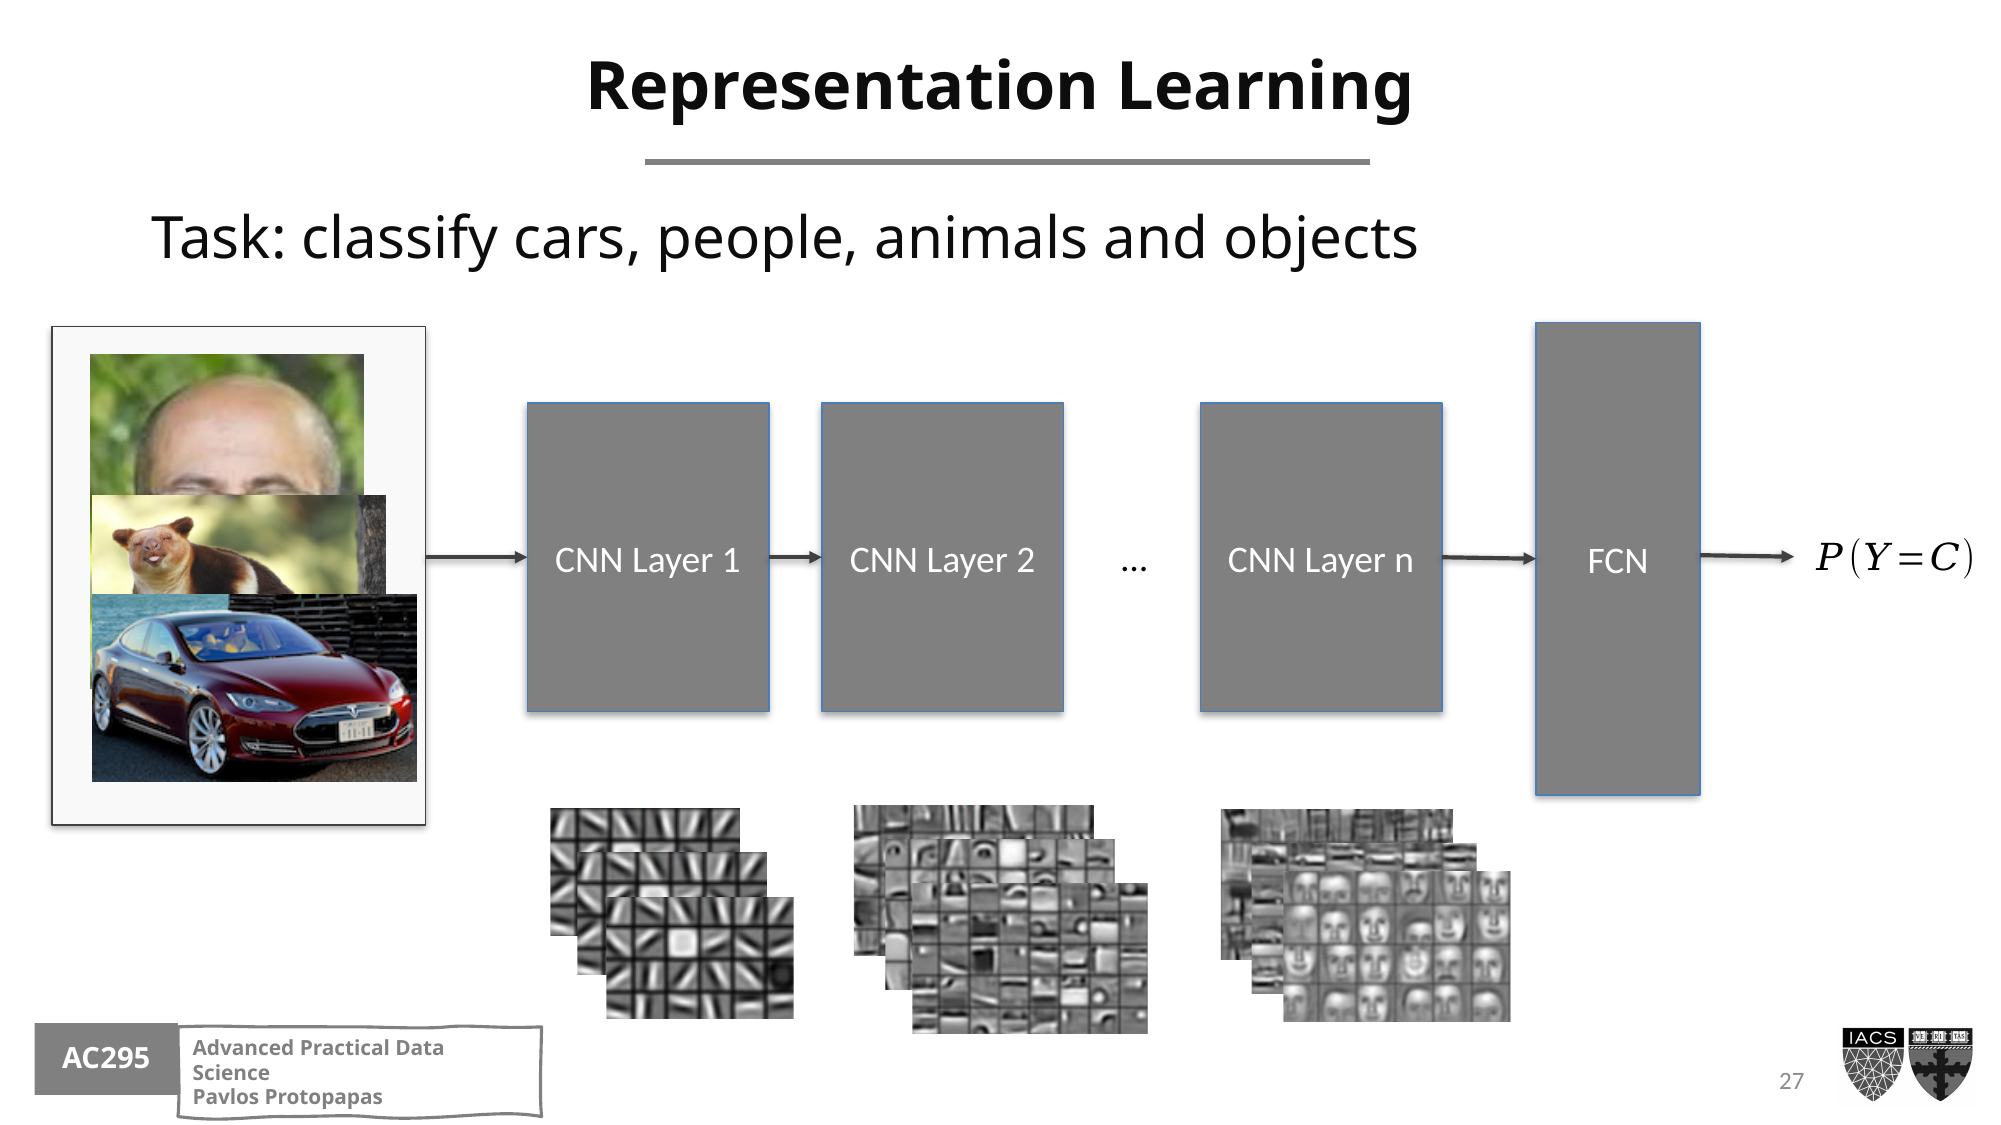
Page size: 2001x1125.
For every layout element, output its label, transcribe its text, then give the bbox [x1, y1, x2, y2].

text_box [550, 808, 795, 1019]
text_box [1220, 809, 1511, 1022]
text_box CNN Layer n [1200, 402, 1443, 712]
slide_number 27 [1353, 1049, 1820, 1110]
list Task: classify cars, people, animals and objects [136, 193, 1831, 318]
text_box CNN Layer 2 [821, 402, 1064, 712]
text_box FCN [1535, 322, 1701, 796]
picture [89, 354, 417, 782]
title Representation Learning [57, 35, 1943, 162]
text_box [853, 805, 1148, 1035]
picture [1838, 1023, 1977, 1107]
text_box [51, 326, 426, 826]
text_box CNN Layer 1 [527, 402, 770, 712]
text_box … [1106, 526, 1185, 587]
